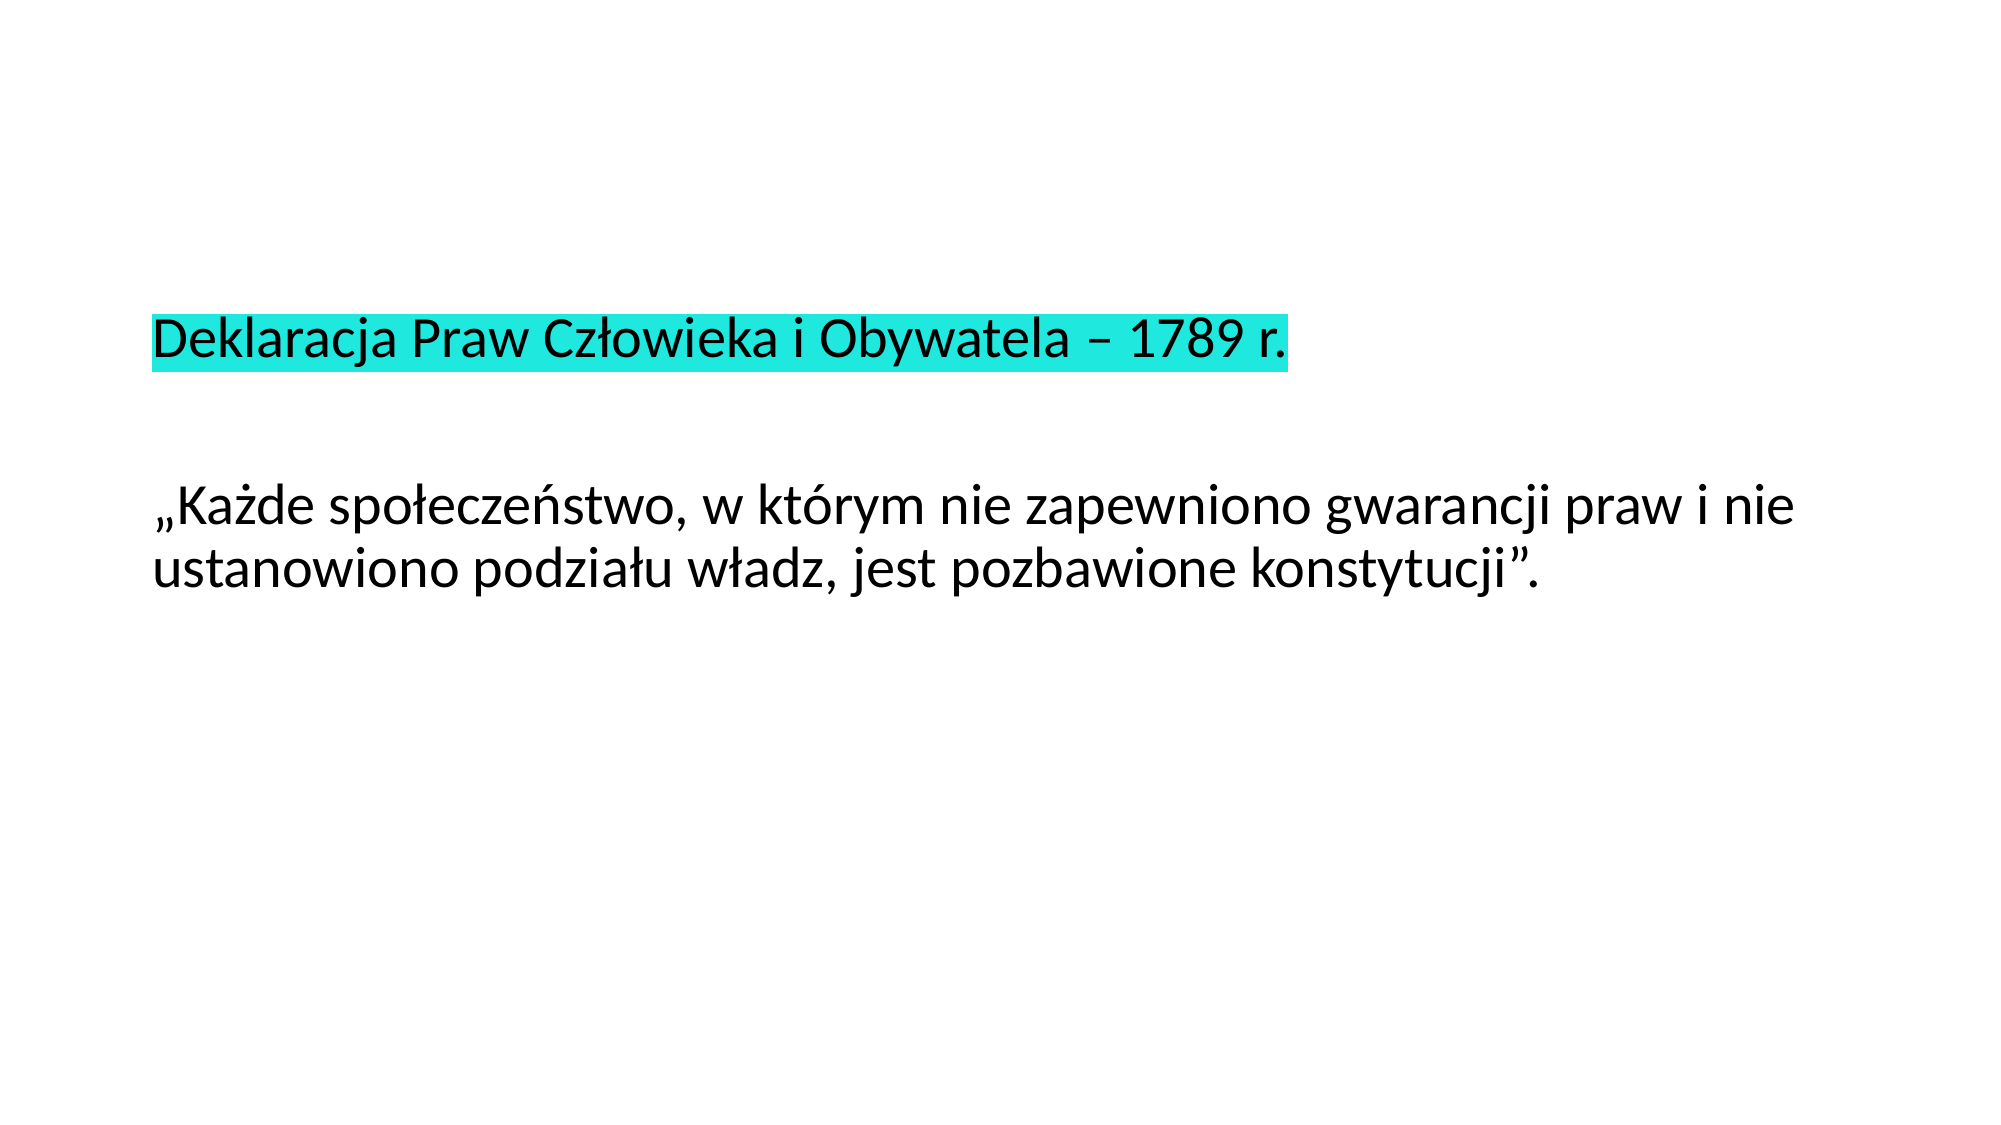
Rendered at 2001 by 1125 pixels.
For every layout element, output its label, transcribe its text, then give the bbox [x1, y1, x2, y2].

list Deklaracja Praw Człowieka i Obywatela – 1789 r. „Każde społeczeństwo, w którym nie zapewniono gwarancji praw i nie ustanowiono podziału władz, jest pozbawione konstytucji”. [137, 299, 1863, 1014]
